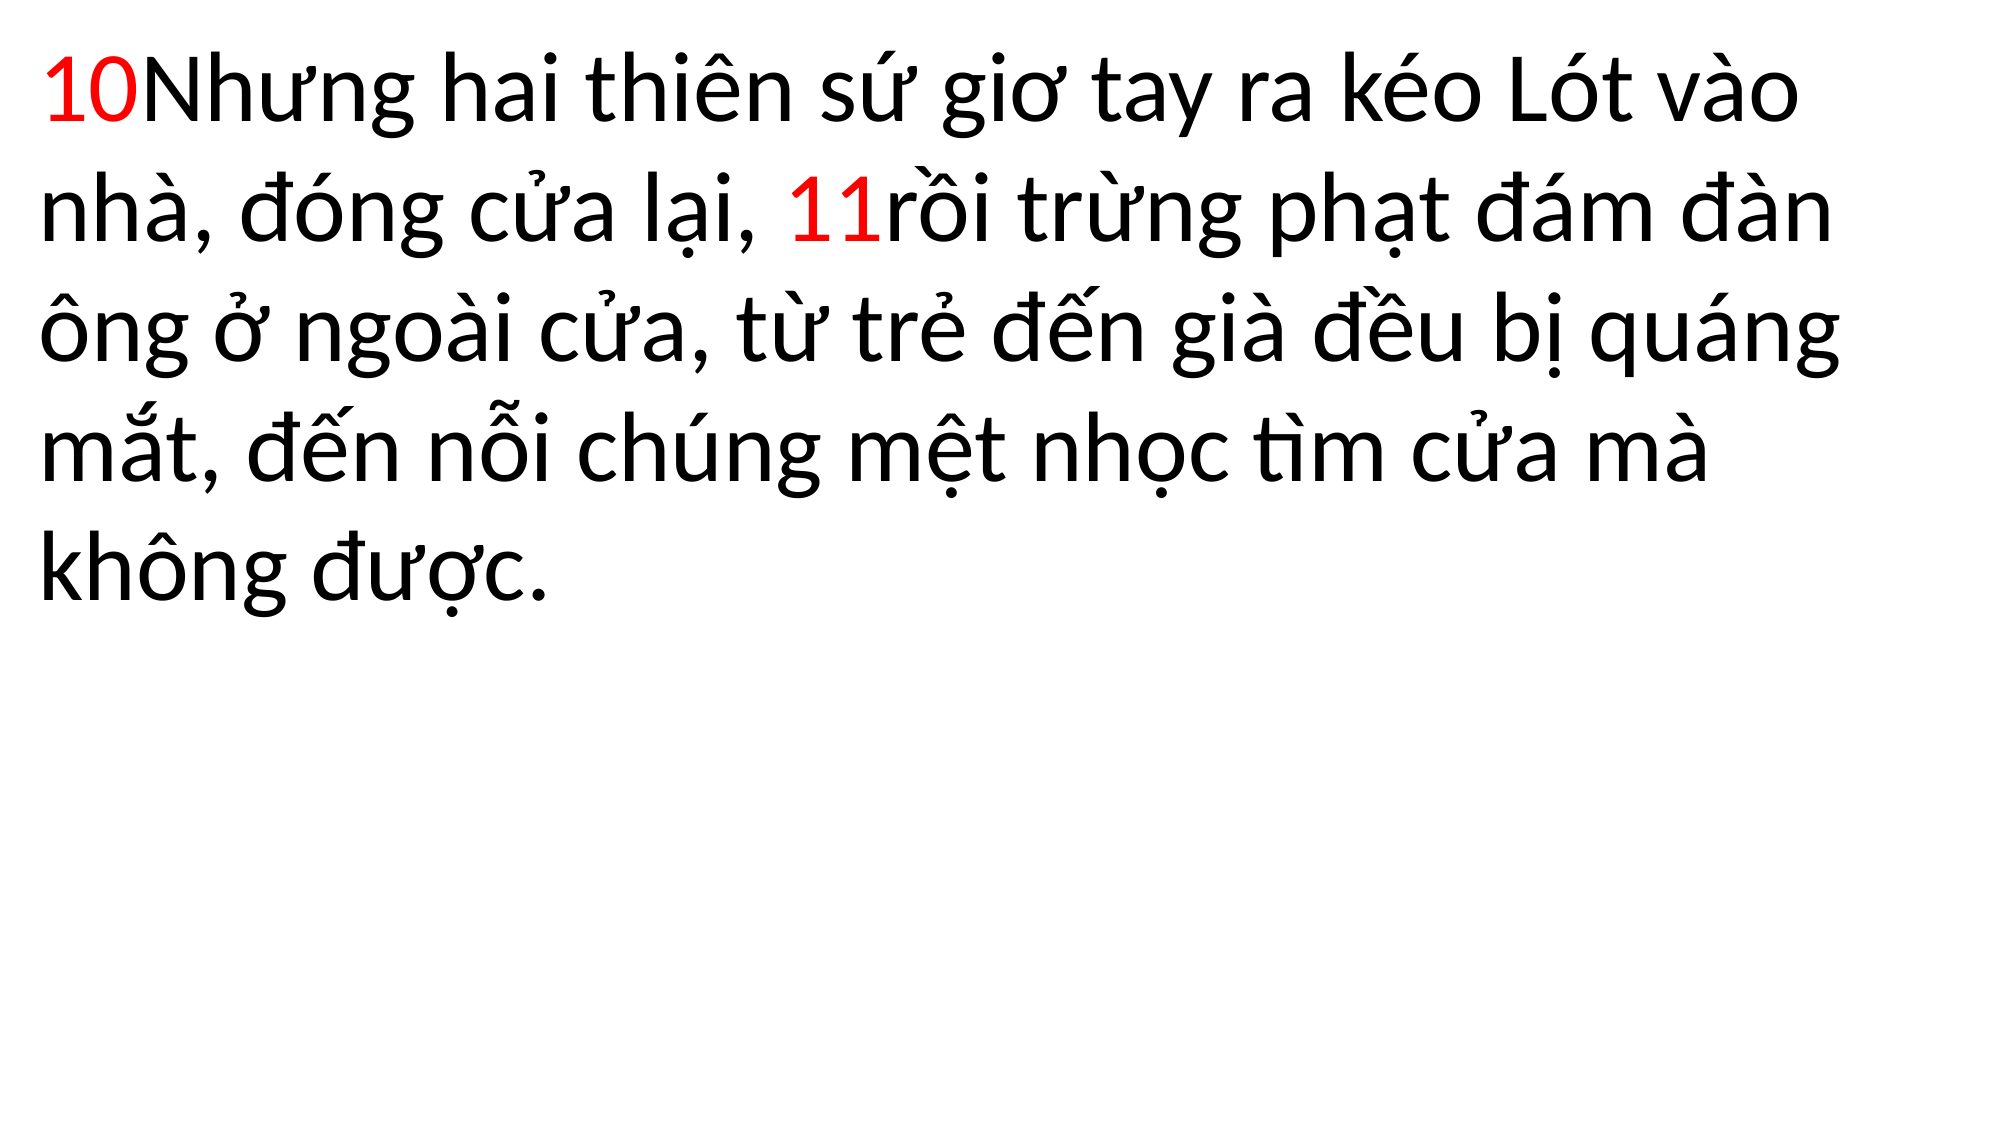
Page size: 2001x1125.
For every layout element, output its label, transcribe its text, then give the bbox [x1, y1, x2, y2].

text_box 10Nhưng hai thiên sứ giơ tay ra kéo Lót vào nhà, đóng cửa lại, 11rồi trừng phạt đám đàn ông ở ngoài cửa, từ trẻ đến già đều bị quáng mắt, đến nỗi chúng mệt nhọc tìm cửa mà không được. [23, 13, 1977, 629]
